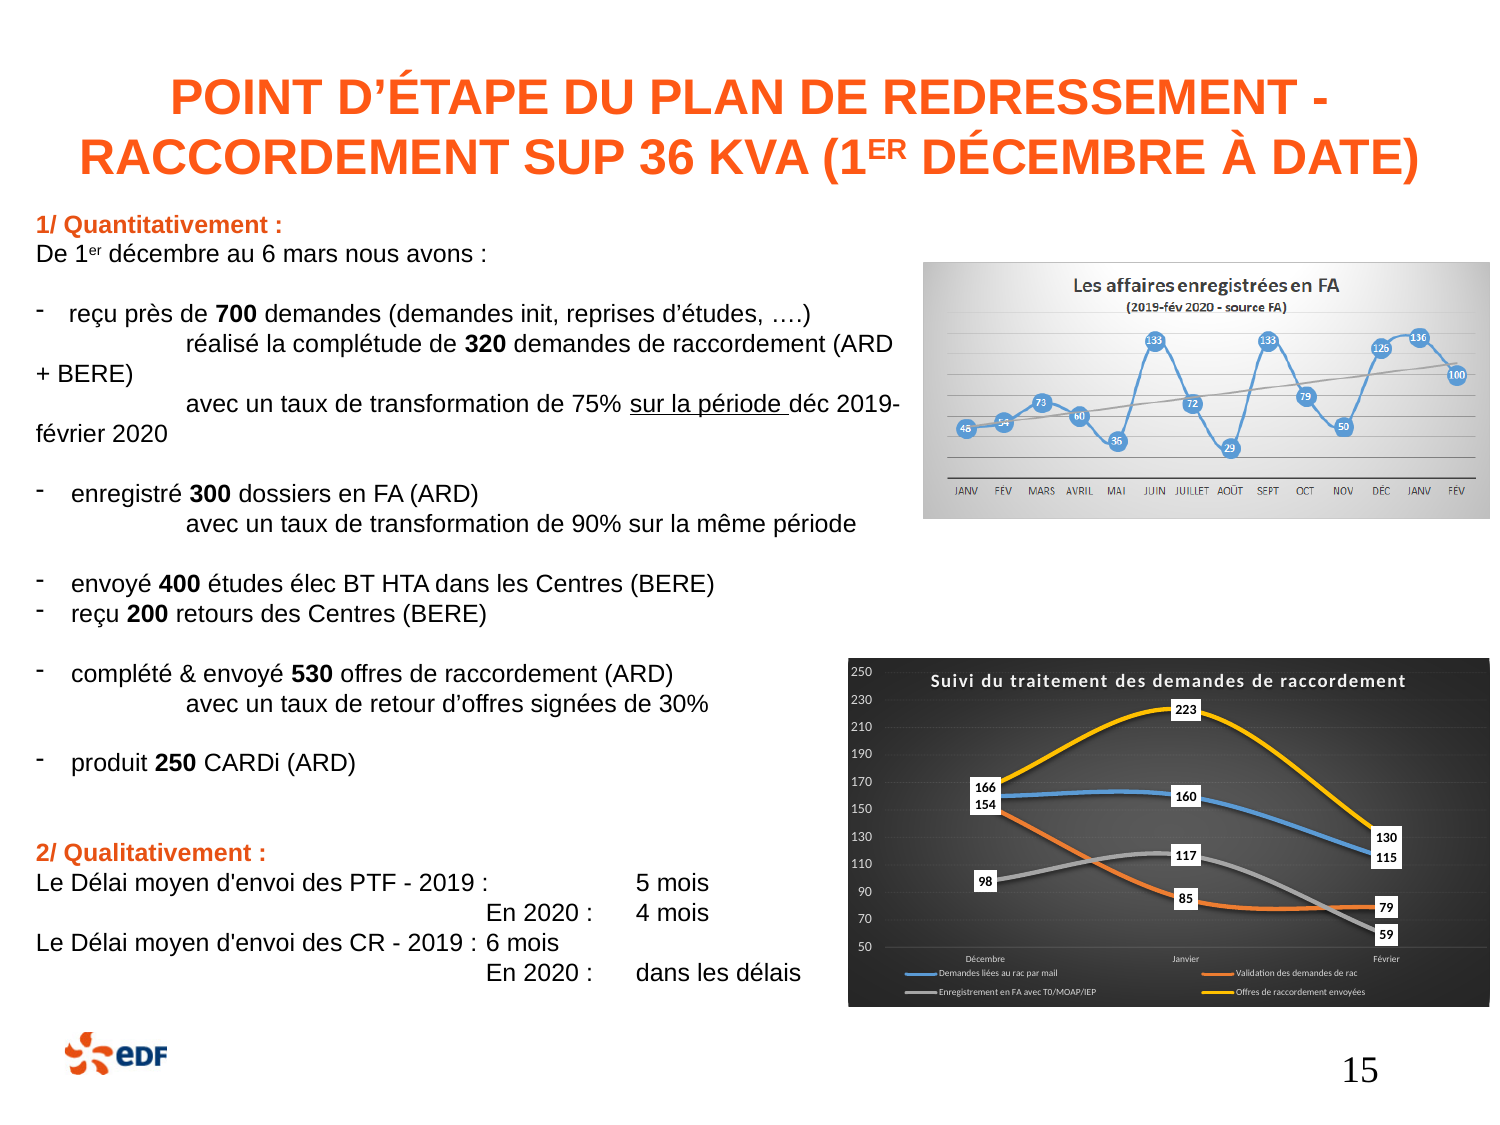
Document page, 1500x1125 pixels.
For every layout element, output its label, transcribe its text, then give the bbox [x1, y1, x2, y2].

text_box Point d’étape du plan de redressement - raccordement sup 36 kVa (1er décembre à date) [64, 45, 1436, 185]
text_box 1/ Quantitativement : De 1er décembre au 6 mars nous avons : reçu près de 700 demandes (demandes init, reprises d’études, ….) réalisé la complétude de 320 demandes de raccordement (ARD + BERE) avec un taux de transformation de 75% sur la période déc 2019-février 2020 enregistré 300 dossiers en FA (ARD) avec un taux de transformation de 90% sur la même période envoyé 400 études élec BT HTA dans les Centres (BERE) reçu 200 retours des Centres (BERE) complété & envoyé 530 offres de raccordement (ARD) avec un taux de retour d’offres signées de 30% produit 250 CARDi (ARD) 2/ Qualitativement : Le Délai moyen d'envoi des PTF - 2019 : 5 mois En 2020 : 4 mois Le Délai moyen d'envoi des CR - 2019 : 6 mois En 2020 : dans les délais [21, 163, 923, 1125]
picture [922, 262, 1490, 520]
slide_number 15 [1328, 1045, 1379, 1080]
picture [848, 657, 1490, 1007]
